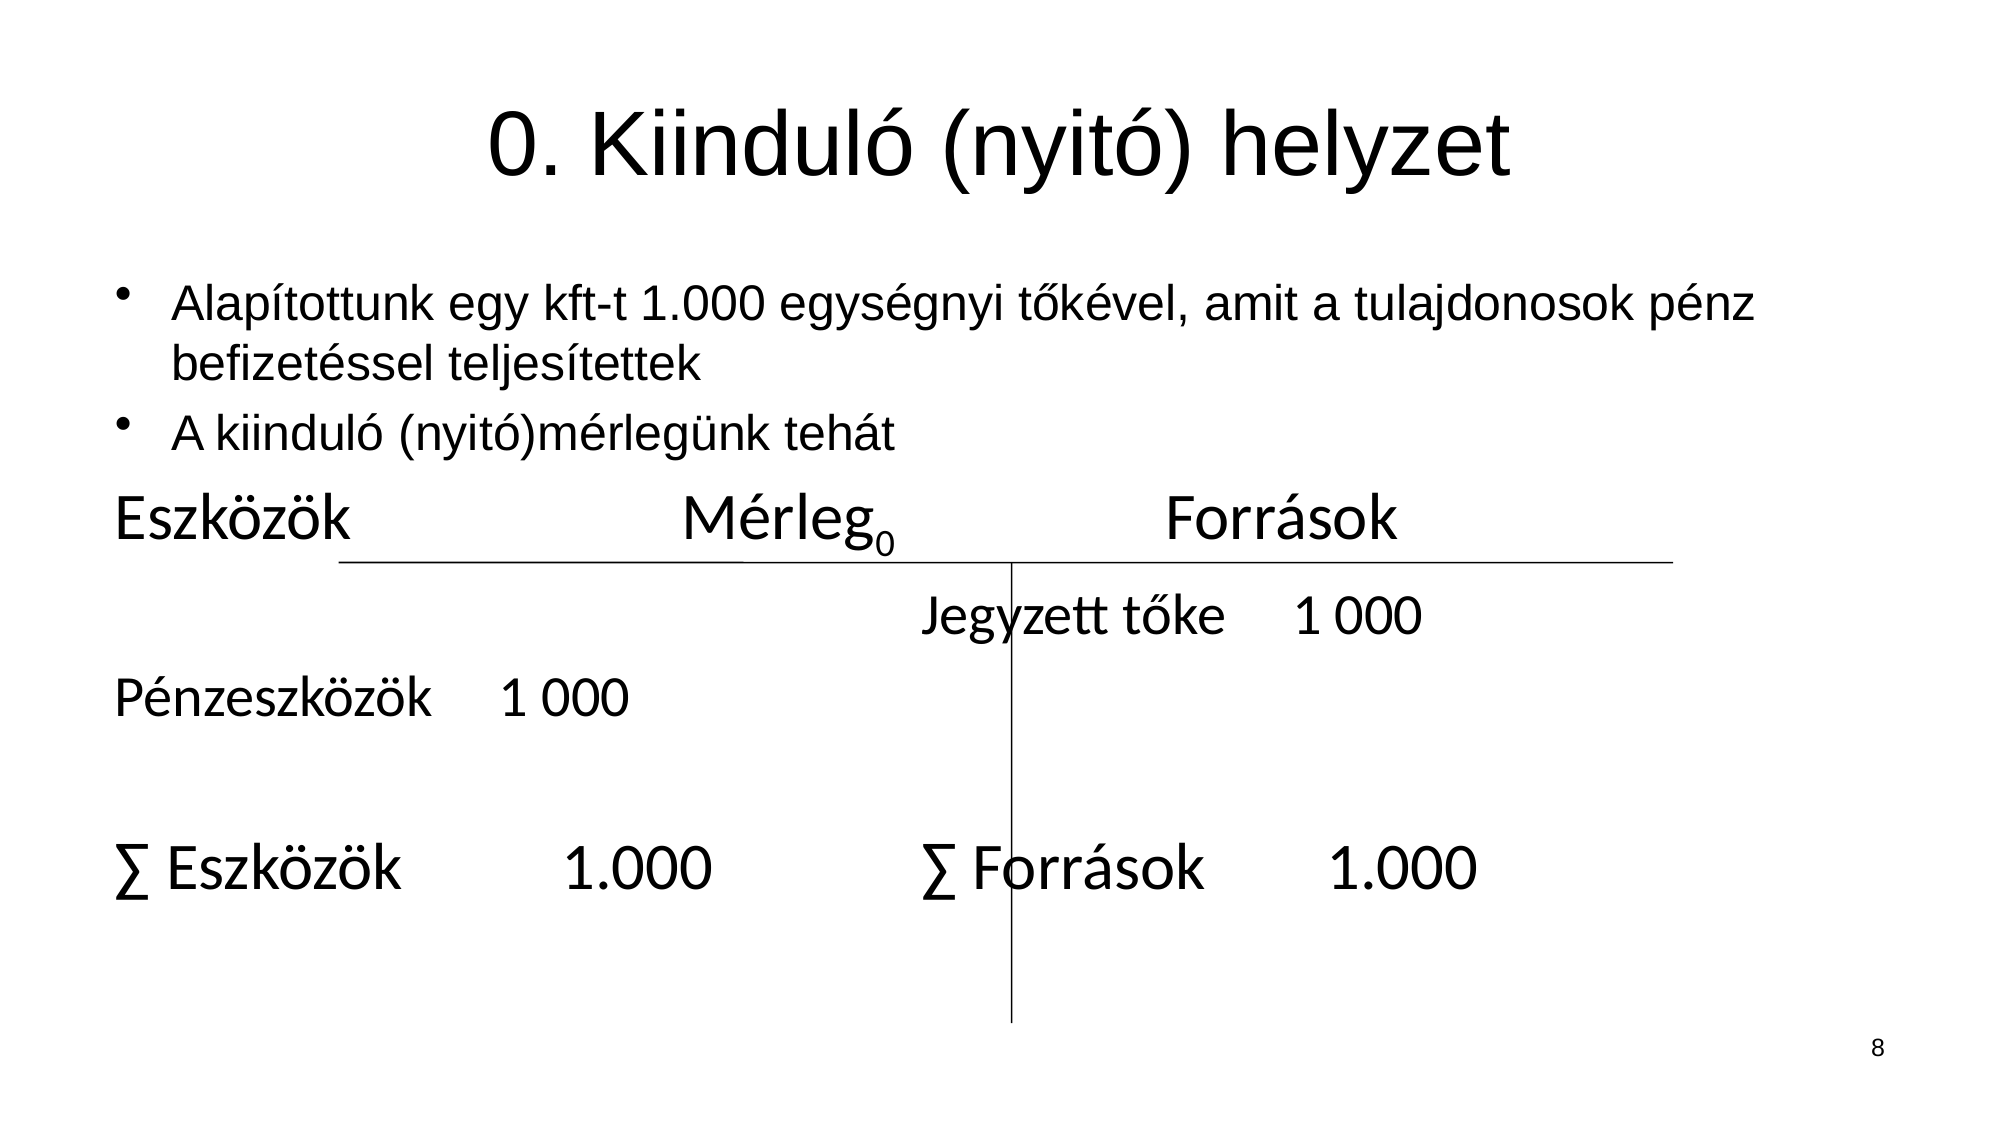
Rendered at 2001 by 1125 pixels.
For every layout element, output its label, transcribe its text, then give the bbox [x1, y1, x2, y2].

title 0. Kiinduló (nyitó) helyzet [99, 45, 1900, 233]
slide_number 8 [1433, 1024, 1900, 1103]
list Alapítottunk egy kft-t 1.000 egységnyi tőkével, amit a tulajdonosok pénz befizetéssel teljesítettek A kiinduló (nyitó)mérlegünk tehát Eszközök Mérleg0 Források Jegyzett tőke 1 000 Pénzeszközök 1 000 ∑ Eszközök 1.000 ∑ Források 1.000 [99, 262, 1900, 1005]
